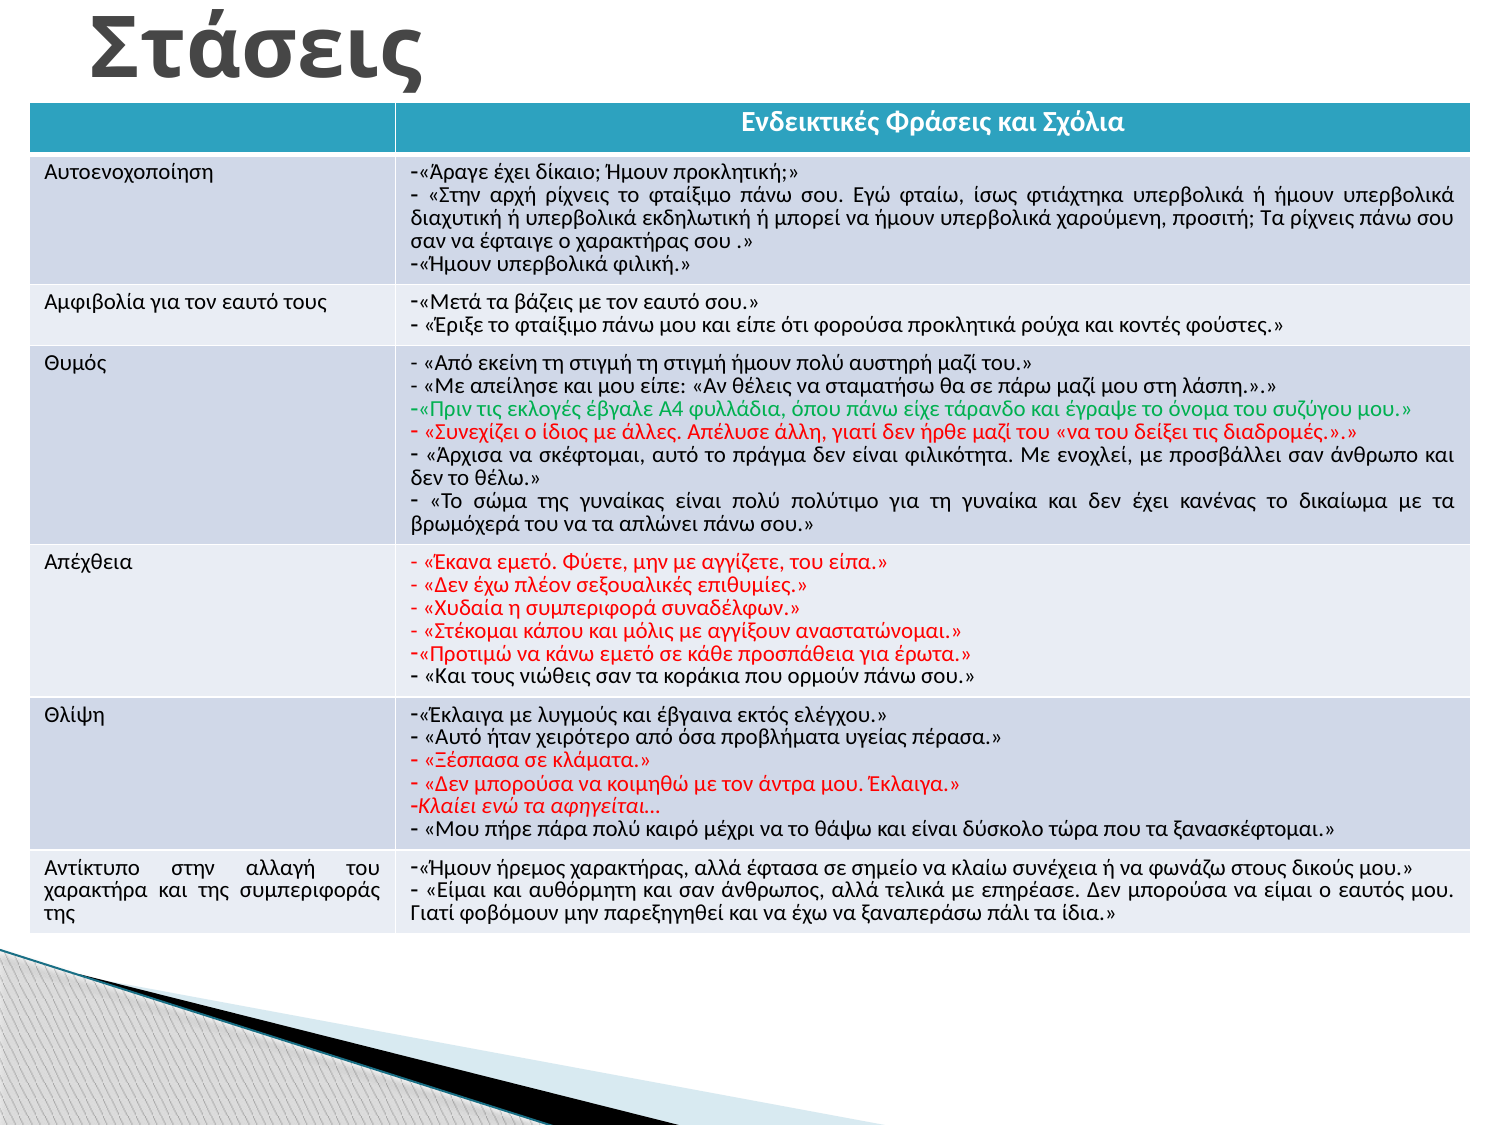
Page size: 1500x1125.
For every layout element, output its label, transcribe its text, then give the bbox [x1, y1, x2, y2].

table_cell - «Από εκείνη τη στιγμή τη στιγμή ήμουν πολύ αυστηρή μαζί του.» - «Με απείλησε και μου είπε: «Αν θέλεις να σταματήσω θα σε πάρω μαζί μου στη λάσπη.».» «Πριν τις εκλογές έβγαλε Α4 φυλλάδια, όπου πάνω είχε τάρανδο και έγραψε το όνομα του συζύγου μου.» «Συνεχίζει ο ίδιος με άλλες. Απέλυσε άλλη, γιατί δεν ήρθε μαζί του «να του δείξει τις διαδρομές.».» «Άρχισα να σκέφτομαι, αυτό το πράγμα δεν είναι φιλικότητα. Με ενοχλεί, με προσβάλλει σαν άνθρωπο και δεν το θέλω.» «Το σώμα της γυναίκας είναι πολύ πολύτιμο για τη γυναίκα και δεν έχει κανένας το δικαίωμα με τα βρωμόχερά του να τα απλώνει πάνω σου.» [396, 346, 1470, 544]
table_cell Θυμός [30, 346, 395, 544]
table_cell «Άραγε έχει δίκαιο; Ήμουν προκλητική;» «Στην αρχή ρίχνεις το φταίξιμο πάνω σου. Εγώ φταίω, ίσως φτιάχτηκα υπερβολικά ή ήμουν υπερβολικά διαχυτική ή υπερβολικά εκδηλωτική ή μπορεί να ήμουν υπερβολικά χαρούμενη, προσιτή; Τα ρίχνεις πάνω σου σαν να έφταιγε ο χαρακτήρας σου .» «Ήμουν υπερβολικά φιλική.» [396, 157, 1470, 284]
table_header Ενδεικτικές Φράσεις και Σχόλια [396, 103, 1470, 152]
table_cell «Μετά τα βάζεις με τον εαυτό σου.» «Έριξε το φταίξιμο πάνω μου και είπε ότι φορούσα προκλητικά ρούχα και κοντές φούστες.» [396, 285, 1470, 345]
table_cell Αντίκτυπο στην αλλαγή του χαρακτήρα και της συμπεριφοράς της [30, 851, 395, 933]
table_cell Αυτοενοχοποίηση [30, 157, 395, 284]
table_cell Θλίψη [30, 698, 395, 849]
table_header [30, 103, 395, 152]
table_cell Αμφιβολία για τον εαυτό τους [30, 285, 395, 345]
table_cell Απέχθεια [30, 545, 395, 696]
table_cell «Έκλαιγα με λυγμούς και έβγαινα εκτός ελέγχου.» «Αυτό ήταν χειρότερο από όσα προβλήματα υγείας πέρασα.» «Ξέσπασα σε κλάματα.» «Δεν μπορούσα να κοιμηθώ με τον άντρα μου. Έκλαιγα.» Κλαίει ενώ τα αφηγείται… «Μου πήρε πάρα πολύ καιρό μέχρι να το θάψω και είναι δύσκολο τώρα που τα ξανασκέφτομαι.» [396, 698, 1470, 849]
table_cell - «Έκανα εμετό. Φύετε, μην με αγγίζετε, του είπα.» - «Δεν έχω πλέον σεξουαλικές επιθυμίες.» - «Χυδαία η συμπεριφορά συναδέλφων.» - «Στέκομαι κάπου και μόλις με αγγίξουν αναστατώνομαι.» «Προτιμώ να κάνω εμετό σε κάθε προσπάθεια για έρωτα.» «Και τους νιώθεις σαν τα κοράκια που ορμούν πάνω σου.» [396, 545, 1470, 696]
title Στάσεις [75, 0, 1425, 138]
table_cell «Ήμουν ήρεμος χαρακτήρας, αλλά έφτασα σε σημείο να κλαίω συνέχεια ή να φωνάζω στους δικούς μου.» «Είμαι και αυθόρμητη και σαν άνθρωπος, αλλά τελικά με επηρέασε. Δεν μπορούσα να είμαι ο εαυτός μου. Γιατί φοβόμουν μην παρεξηγηθεί και να έχω να ξαναπεράσω πάλι τα ίδια.» [396, 851, 1470, 933]
